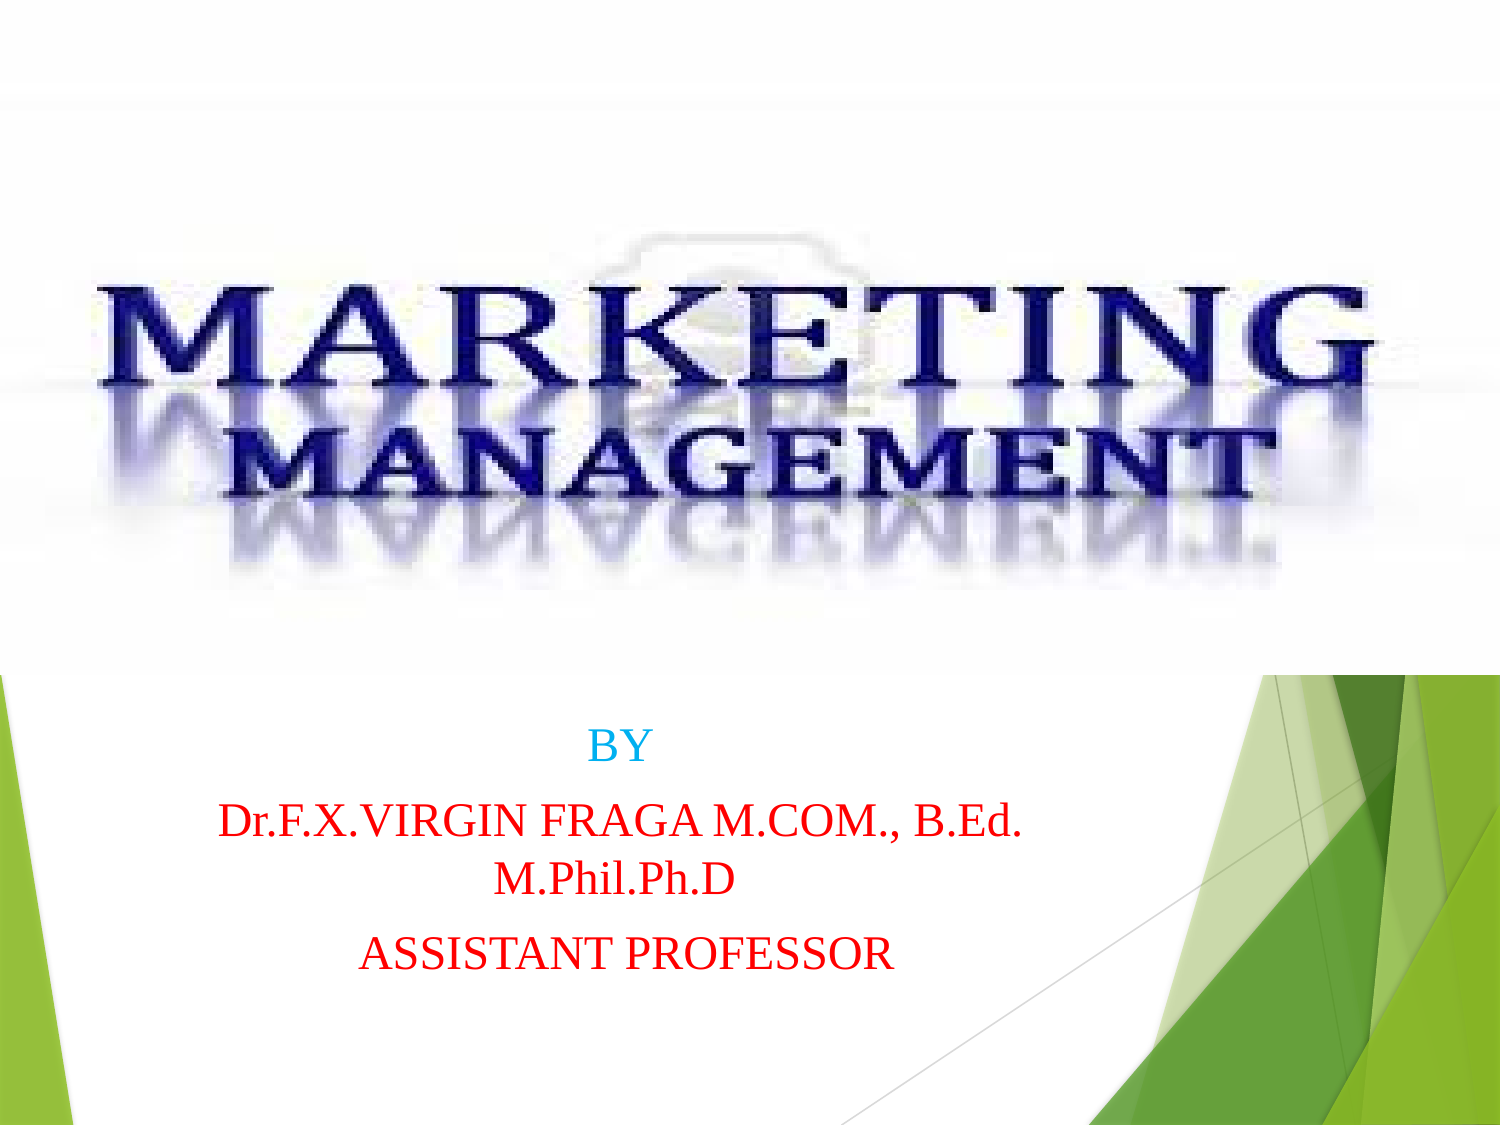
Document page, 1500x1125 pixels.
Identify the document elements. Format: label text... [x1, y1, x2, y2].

list BY Dr.F.X.VIRGIN FRAGA M.COM., B.Ed. M.Phil.Ph.D ASSISTANT PROFESSOR [99, 685, 1142, 992]
picture [0, 0, 1500, 676]
